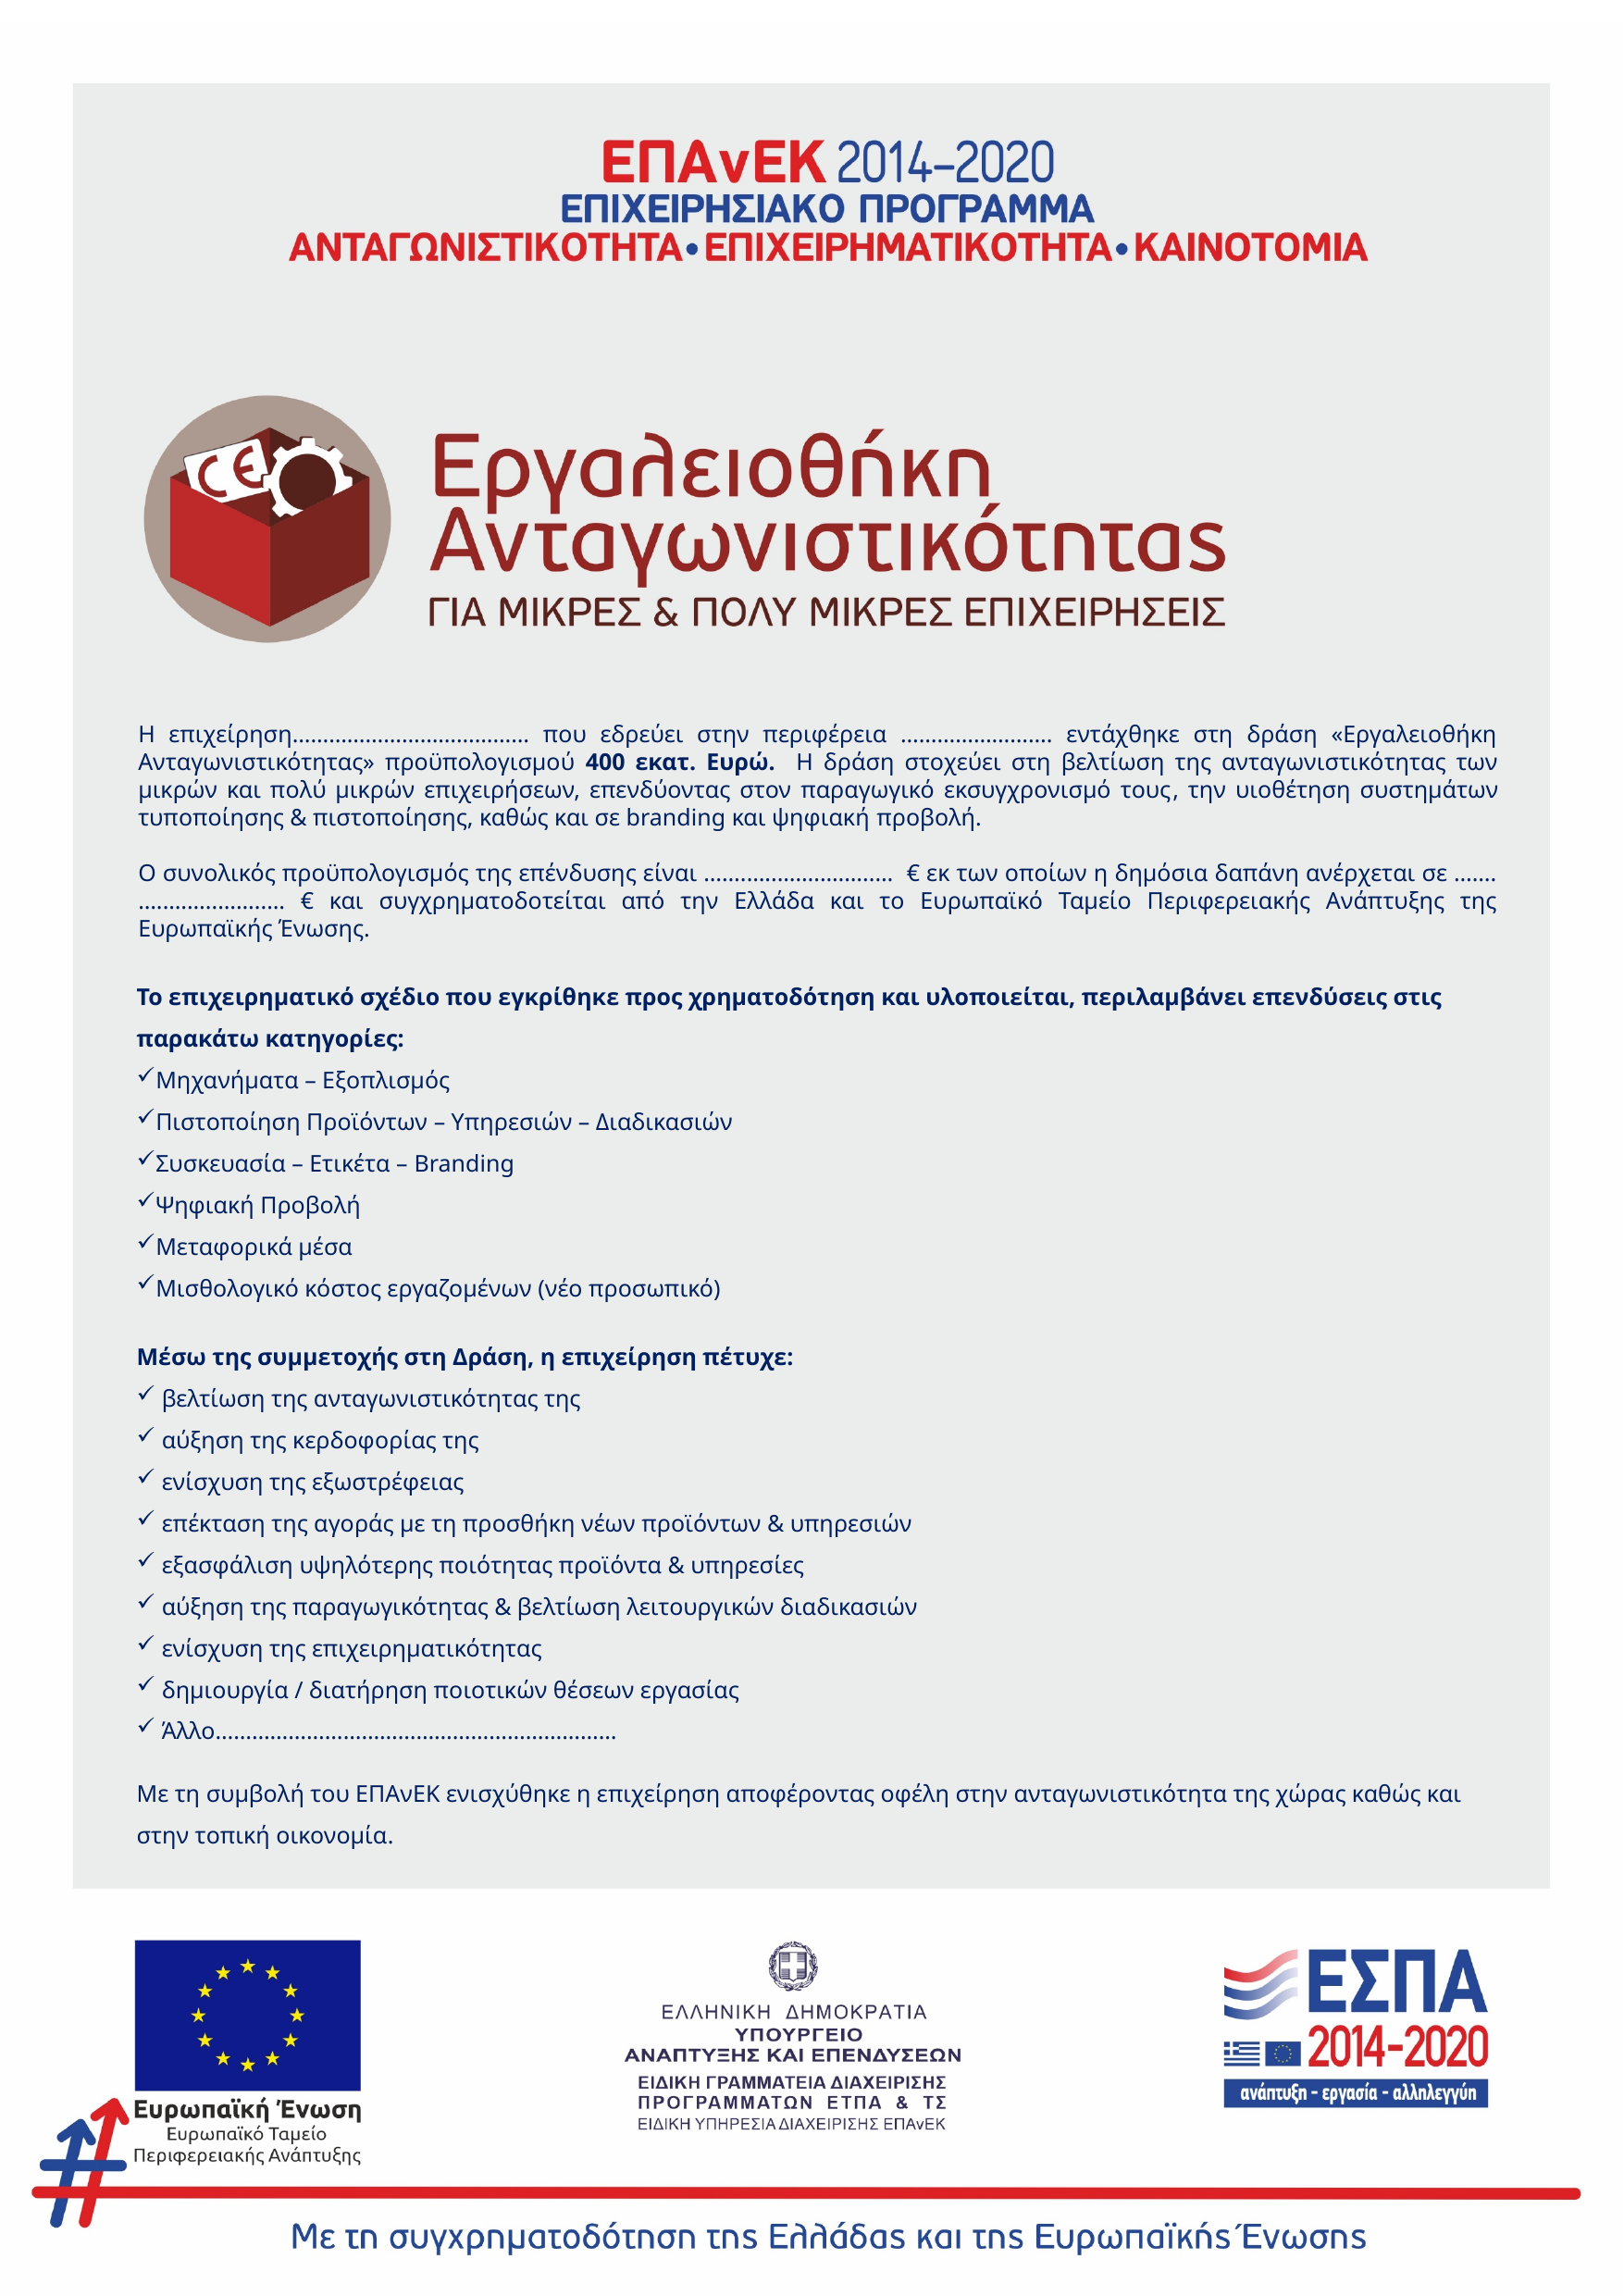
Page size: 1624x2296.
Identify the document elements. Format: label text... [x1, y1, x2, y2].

picture [0, 21, 1624, 2296]
text_box Η επιχείρηση………………………………… που εδρεύει στην περιφέρεια ……………………. εντάχθηκε στη δράση «Εργαλειοθήκη Ανταγωνιστικότητας» προϋπολογισμού 400 εκατ. Ευρώ. Η δράση στοχεύει στη βελτίωση της ανταγωνιστικότητας των μικρών και πολύ μικρών επιχειρήσεων, επενδύοντας στον παραγωγικό εκσυγχρονισμό τους, την υιοθέτηση συστημάτων τυποποίησης & πιστοποίησης, καθώς και σε branding και ψηφιακή προβολή. Ο συνολικός προϋπολογισμός της επένδυσης είναι …….…..……..……..… € εκ των οποίων η δημόσια δαπάνη ανέρχεται σε …….…..……..……..… € και συγχρηματοδοτείται από την Ελλάδα και το Ευρωπαϊκό Ταμείο Περιφερειακής Ανάπτυξης της Ευρωπαϊκής Ένωσης. [124, 713, 1513, 949]
text_box Το επιχειρηματικό σχέδιο που εγκρίθηκε προς χρηματοδότηση και υλοποιείται, περιλαμβάνει επενδύσεις στις παρακάτω κατηγορίες: Μηχανήματα – Εξοπλισμός Πιστοποίηση Προϊόντων – Υπηρεσιών – Διαδικασιών Συσκευασία – Ετικέτα – Branding Ψηφιακή Προβολή Μεταφορικά μέσα Μισθολογικό κόστος εργαζομένων (νέο προσωπικό) Μέσω της συμμετοχής στη Δράση, η επιχείρηση πέτυχε: βελτίωση της ανταγωνιστικότητας της αύξηση της κερδοφορίας της ενίσχυση της εξωστρέφειας επέκταση της αγοράς με τη προσθήκη νέων προϊόντων & υπηρεσιών εξασφάλιση υψηλότερης ποιότητας προϊόντα & υπηρεσίες αύξηση της παραγωγικότητας & βελτίωση λειτουργικών διαδικασιών ενίσχυση της επιχειρηματικότητας δημιουργία / διατήρηση ποιοτικών θέσεων εργασίας Άλλο………………………………………………………… Με τη συμβολή του ΕΠΑνΕΚ ενισχύθηκε η επιχείρηση αποφέροντας οφέλη στην ανταγωνιστικότητα της χώρας καθώς και στην τοπική οικονομία. [122, 962, 1522, 1883]
